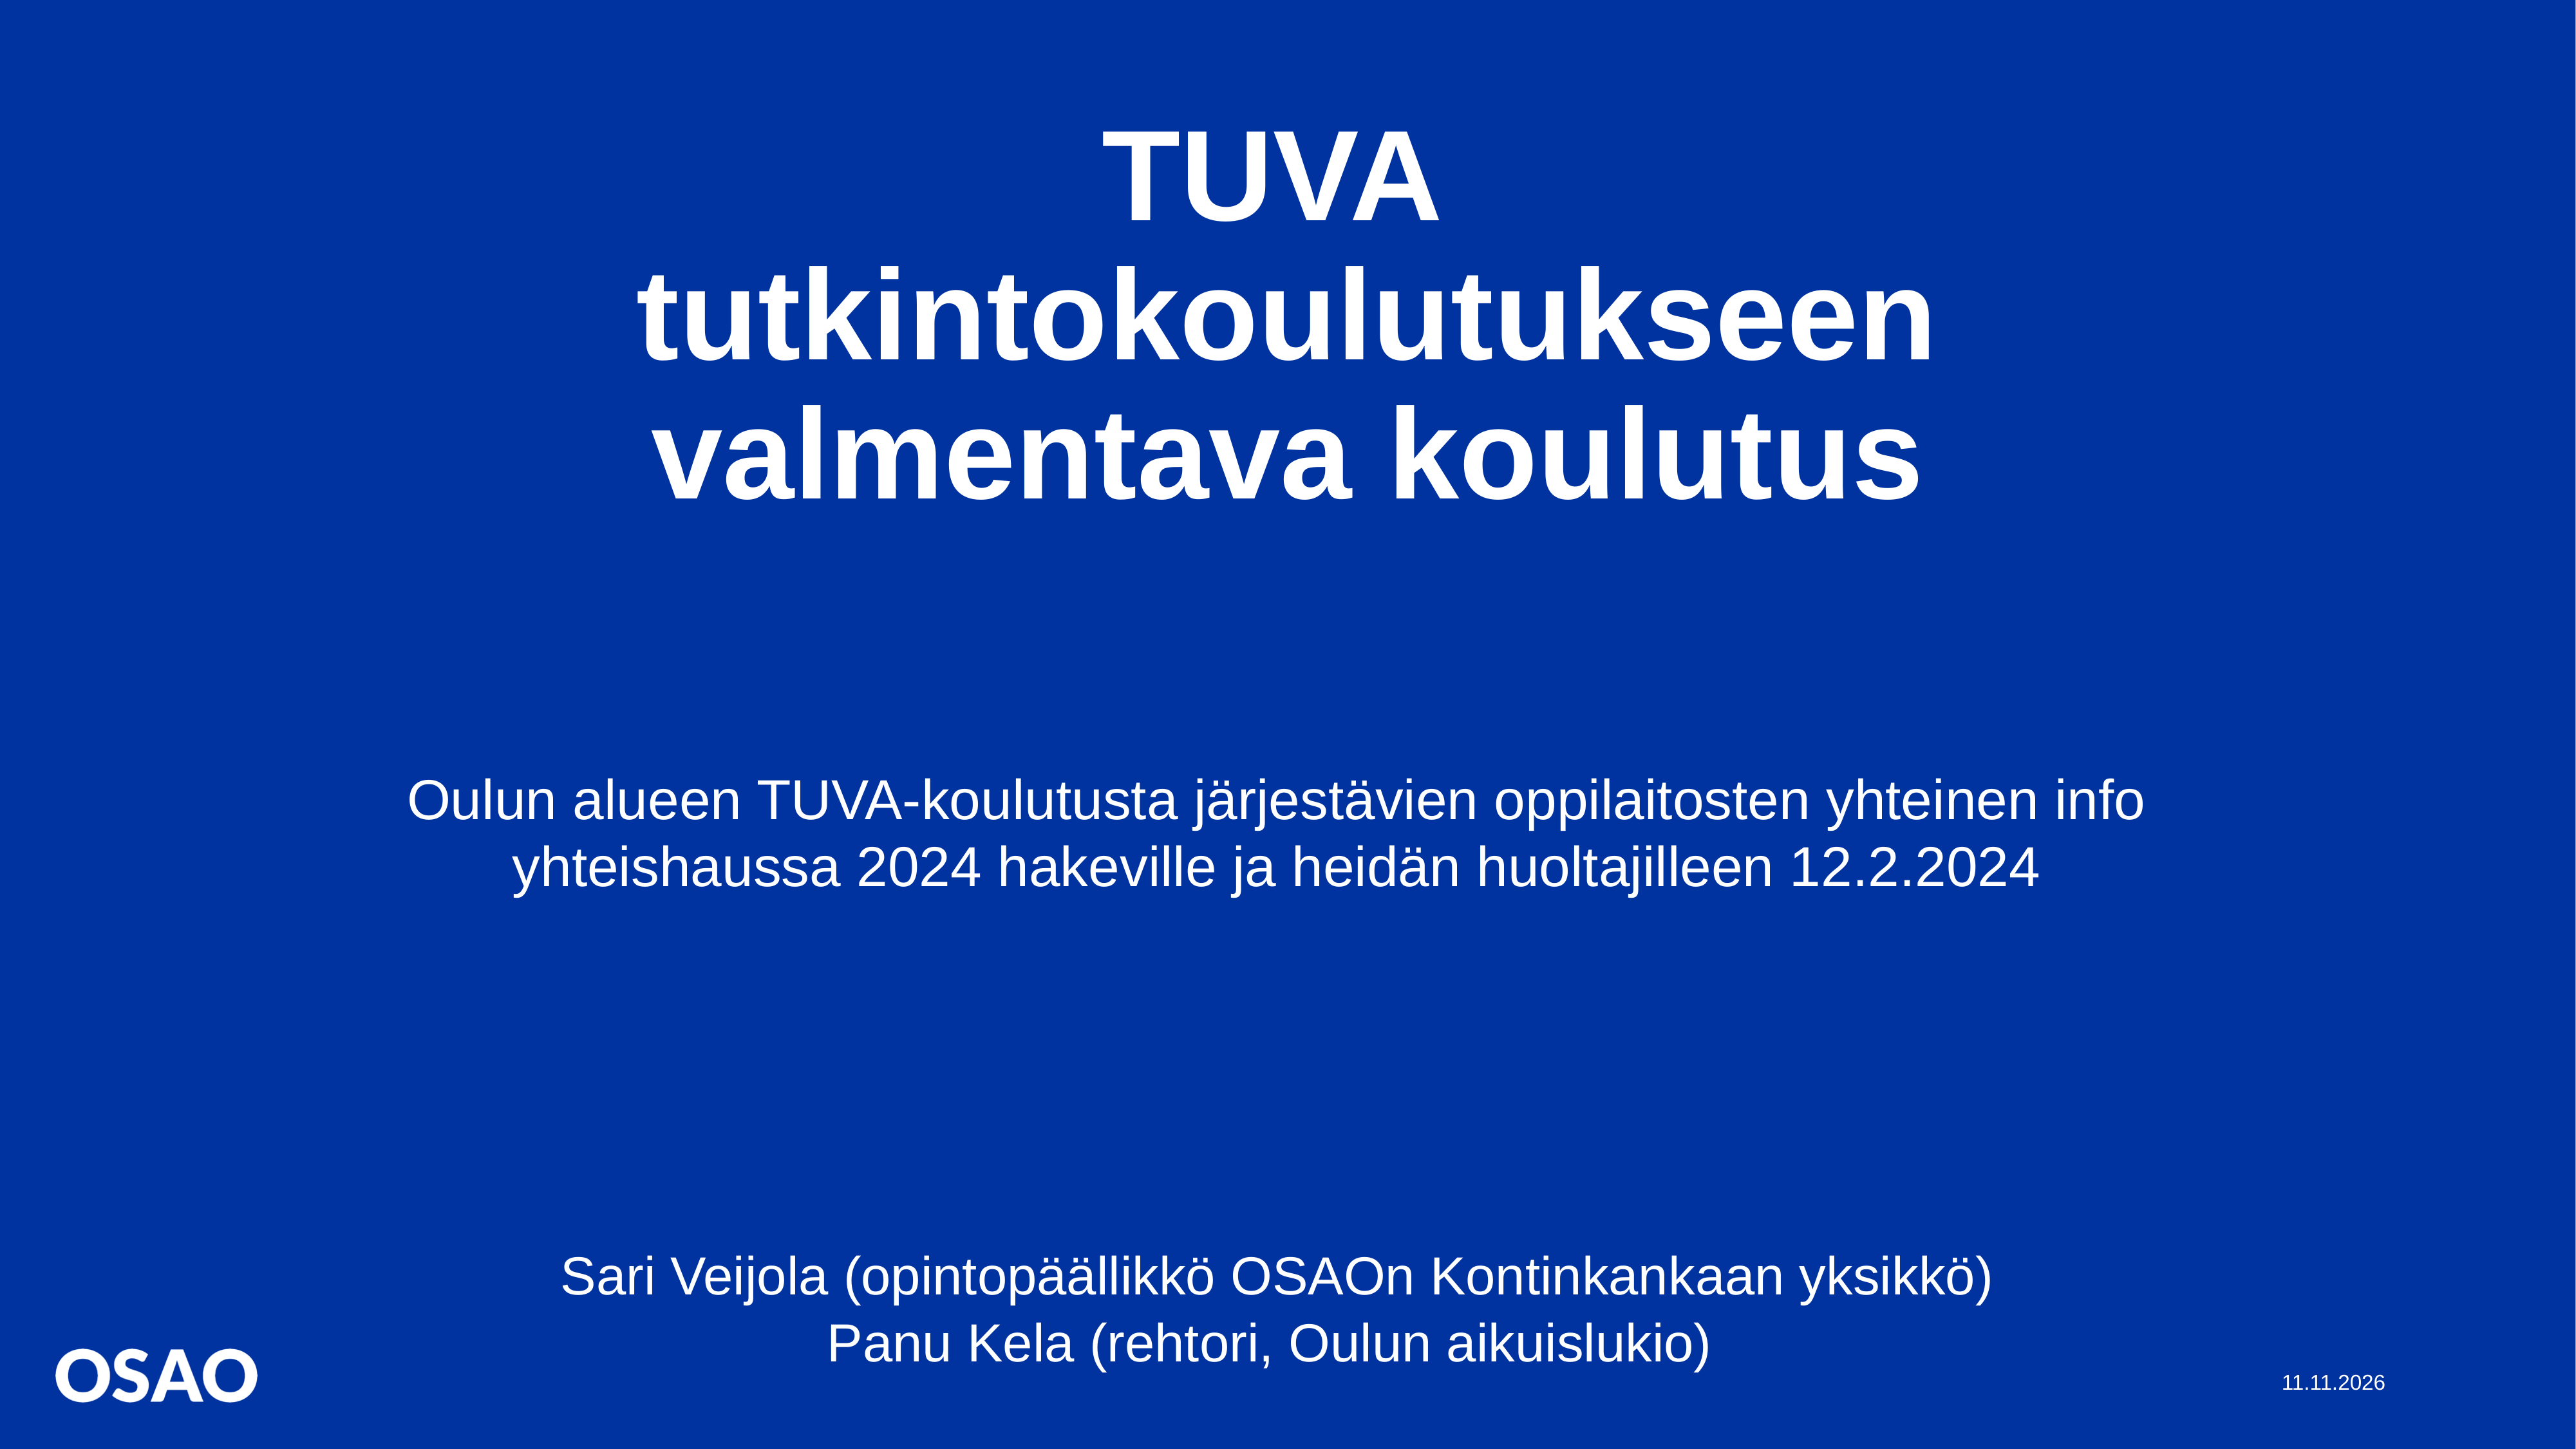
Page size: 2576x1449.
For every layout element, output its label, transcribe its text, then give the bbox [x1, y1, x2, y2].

title TUVA tutkintokoulutukseen valmentava koulutus [322, 355, 2254, 527]
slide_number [2091, 1343, 2396, 1421]
picture [55, 1349, 258, 1403]
subtitle Oulun alueen TUVA-koulutusta järjestävien oppilaitosten yhteinen info yhteishaussa 2024 hakeville ja heidän huoltajilleen 12.2.2024 Sari Veijola (opintopäällikkö OSAOn Kontinkankaan yksikkö) Panu Kela (rehtori, Oulun aikuislukio) [311, 763, 2244, 922]
